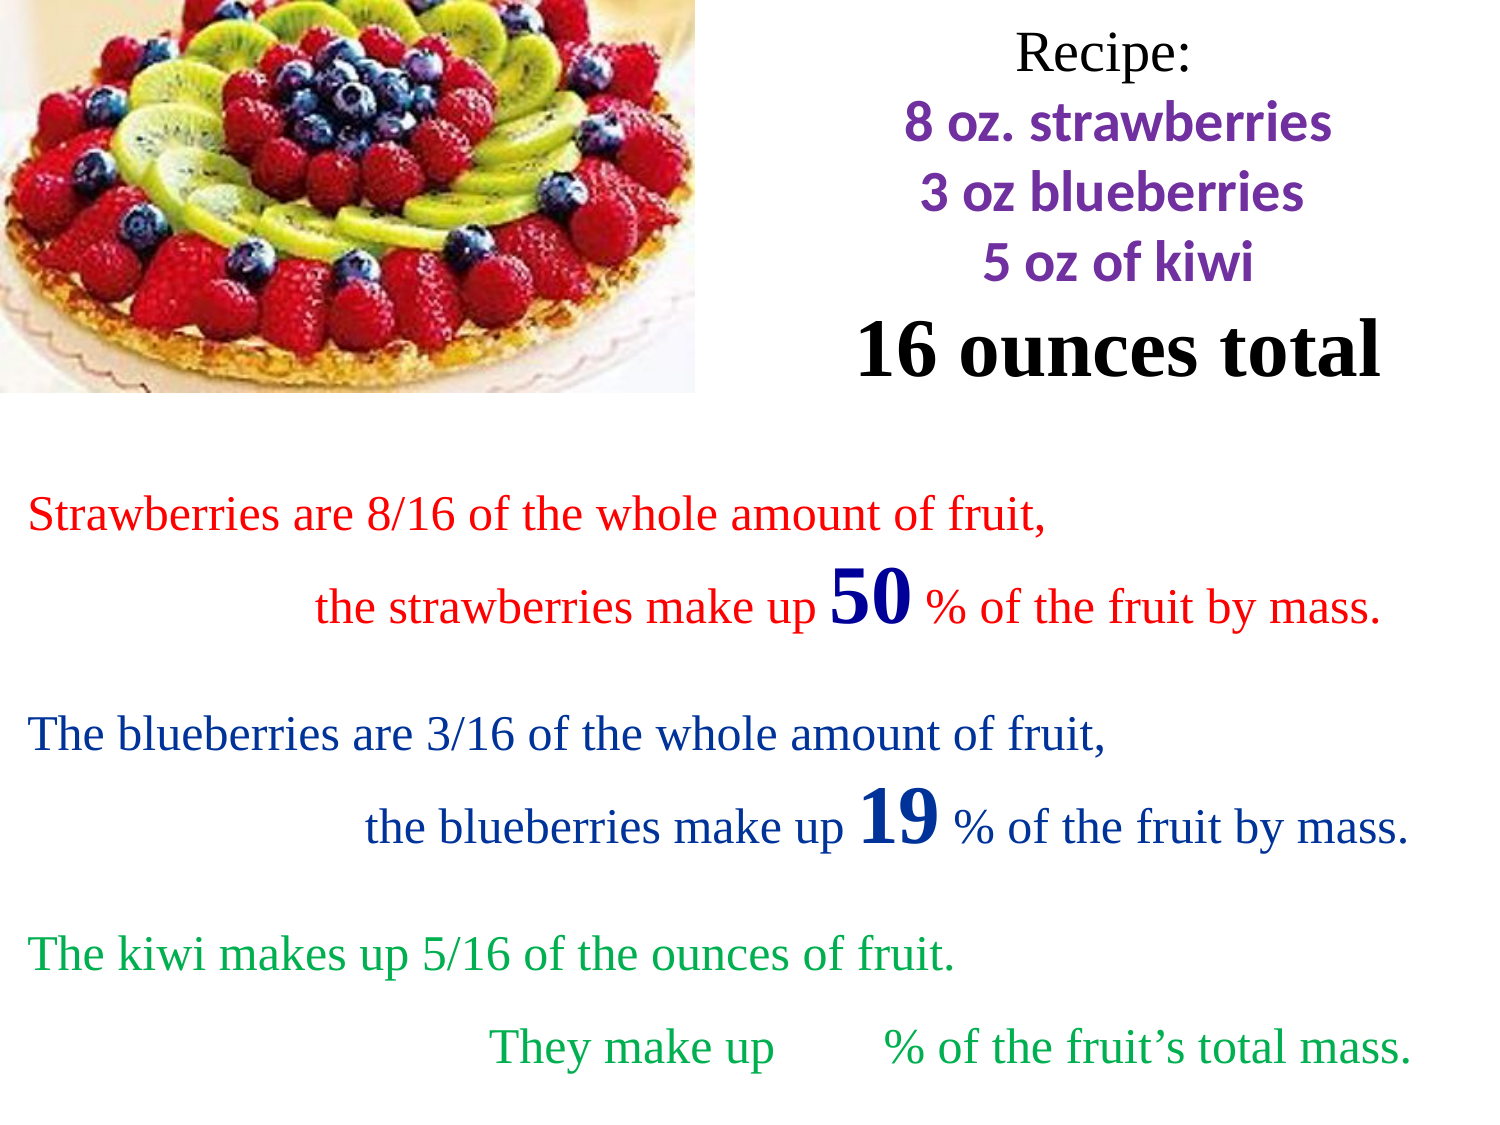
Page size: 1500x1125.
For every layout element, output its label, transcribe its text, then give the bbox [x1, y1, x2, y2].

text_box Strawberries are 8/16 of the whole amount of fruit, the strawberries make up 50 % of the fruit by mass. The blueberries are 3/16 of the whole amount of fruit, the blueberries make up 19 % of the fruit by mass. The kiwi makes up 5/16 of the ounces of fruit. They make up 31 % of the fruit’s total mass. [12, 472, 1500, 1088]
text_box Recipe: 8 oz. strawberries 3 oz blueberries 5 oz of kiwi 16 ounces total [749, 5, 1488, 401]
picture [0, 0, 695, 393]
